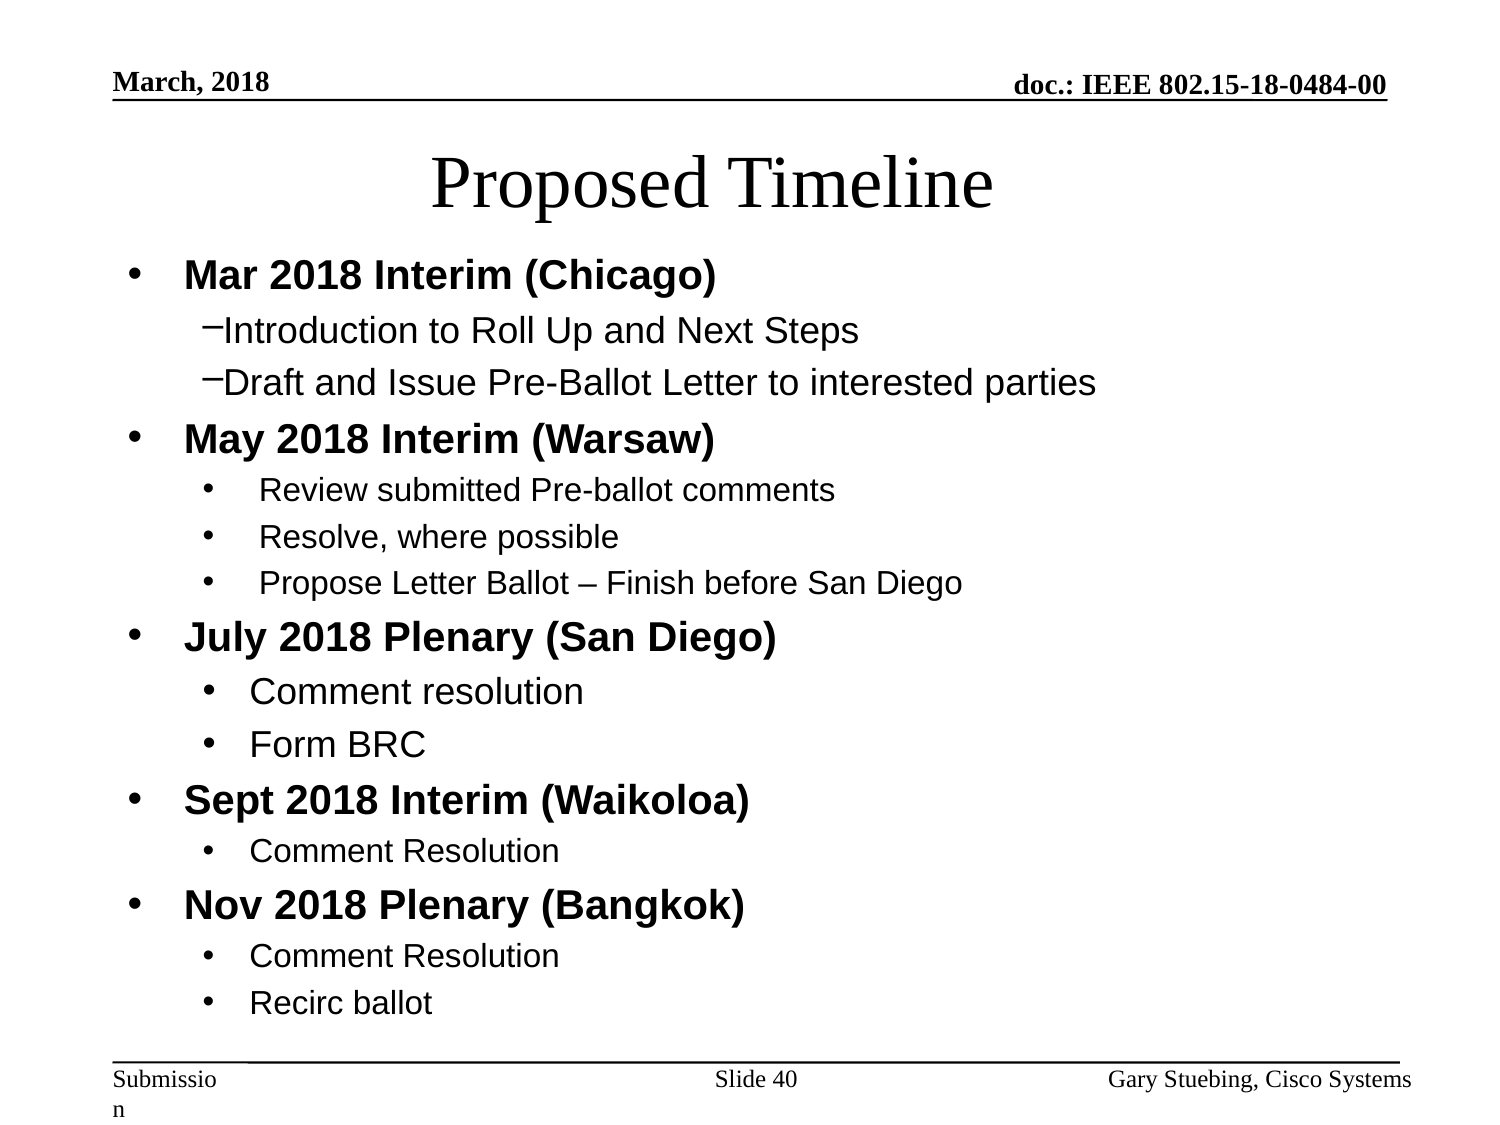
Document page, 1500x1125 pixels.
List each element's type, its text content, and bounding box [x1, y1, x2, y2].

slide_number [112, 62, 375, 98]
slide_number Slide 40 [712, 1062, 800, 1093]
footer Gary Stuebing, Cisco Systems [900, 1062, 1413, 1093]
text_box Mar 2018 Interim (Chicago) Introduction to Roll Up and Next Steps Draft and Issue Pre-Ballot Letter to interested parties May 2018 Interim (Warsaw) Review submitted Pre-ballot comments Resolve, where possible Propose Letter Ballot – Finish before San Diego July 2018 Plenary (San Diego) Comment resolution Form BRC Sept 2018 Interim (Waikoloa) Comment Resolution Nov 2018 Plenary (Bangkok) Comment Resolution Recirc ballot [112, 240, 1388, 997]
title Proposed Timeline [150, 114, 1276, 240]
